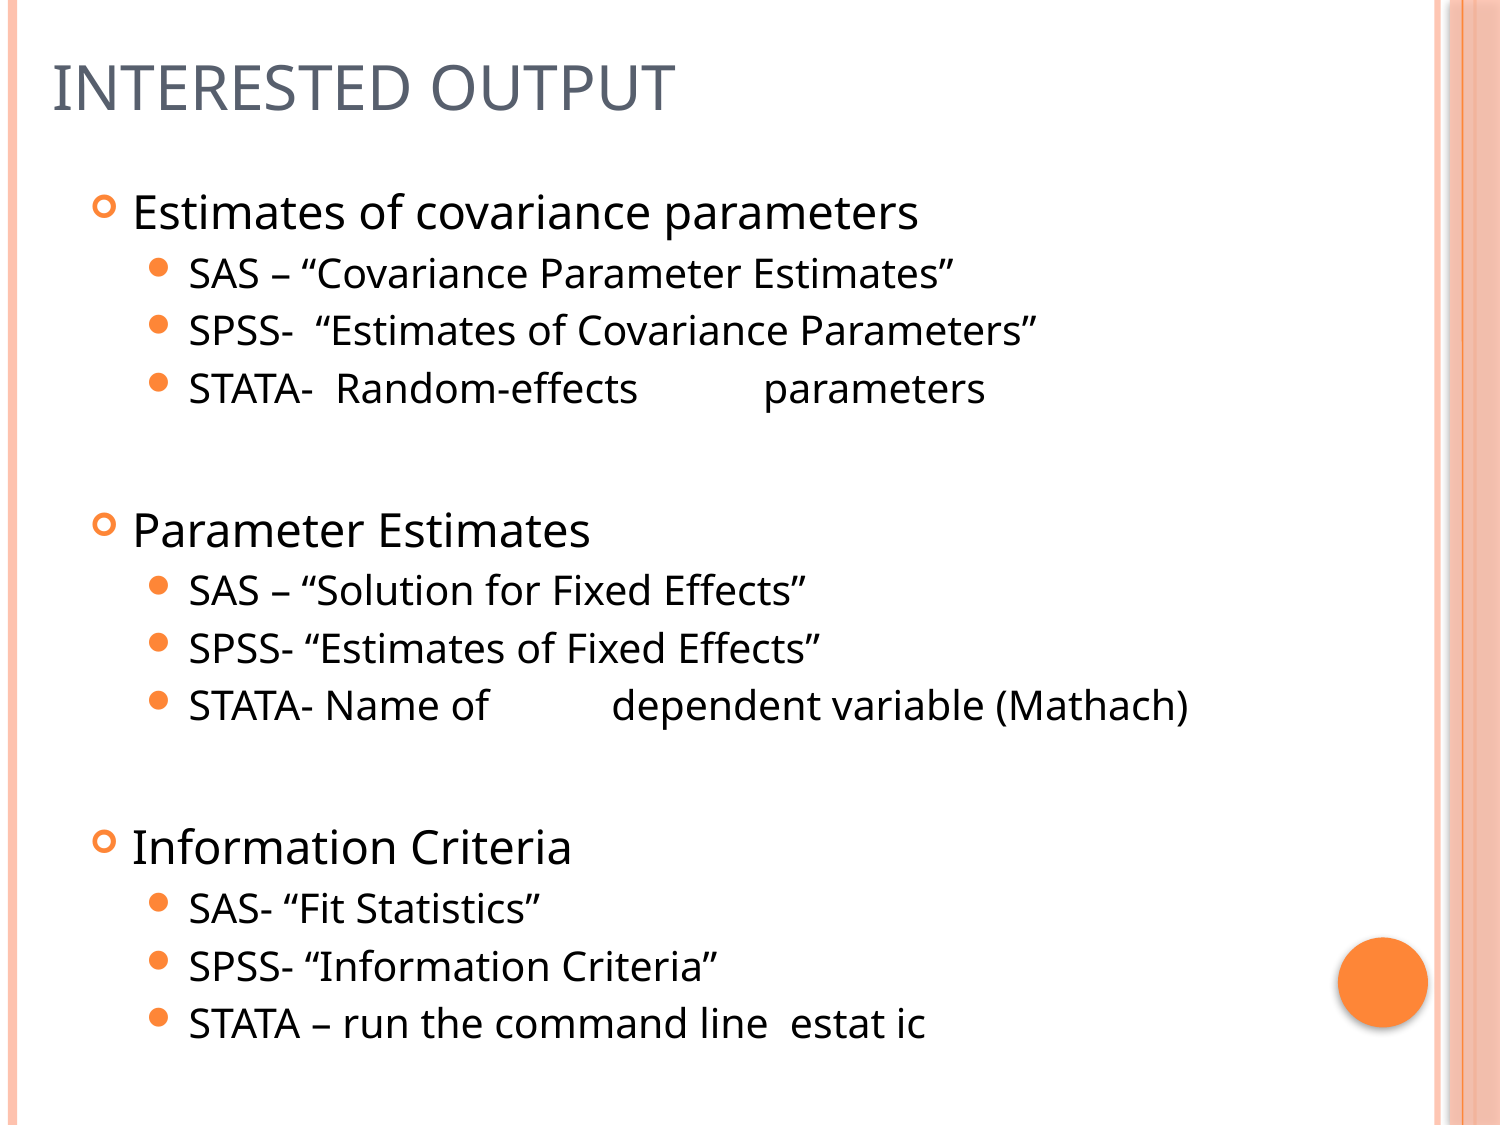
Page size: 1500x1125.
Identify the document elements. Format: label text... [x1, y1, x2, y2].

list Estimates of covariance parameters SAS – “Covariance Parameter Estimates” SPSS- “Estimates of Covariance Parameters” STATA- Random-effects parameters Parameter Estimates SAS – “Solution for Fixed Effects” SPSS- “Estimates of Fixed Effects” STATA- Name of dependent variable (Mathach) Information Criteria SAS- “Fit Statistics” SPSS- “Information Criteria” STATA – run the command line estat ic [75, 174, 1300, 1062]
title Interested output [37, 37, 1263, 130]
